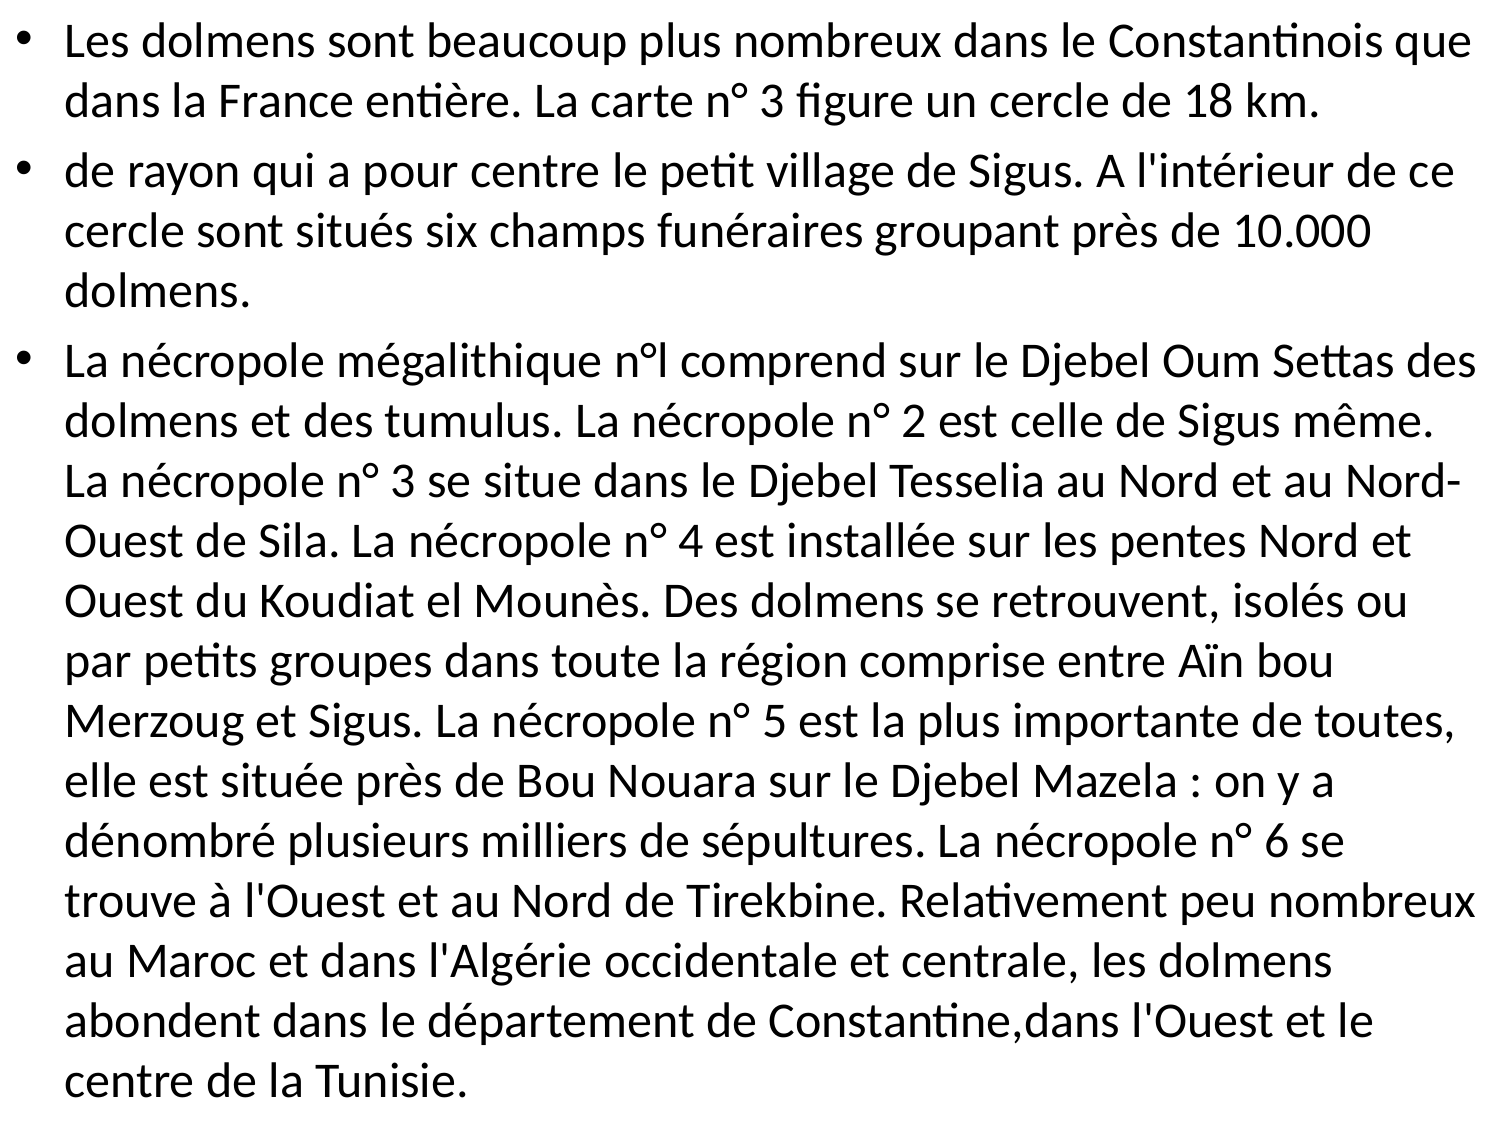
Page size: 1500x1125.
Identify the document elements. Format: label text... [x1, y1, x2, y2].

list Les dolmens sont beaucoup plus nombreux dans le Constantinois que dans la France entière. La carte n° 3 figure un cercle de 18 km. de rayon qui a pour centre le petit village de Sigus. A l'intérieur de ce cercle sont situés six champs funéraires groupant près de 10.000 dolmens. La nécropole mégalithique n°l comprend sur le Djebel Oum Settas des dolmens et des tumulus. La nécropole n° 2 est celle de Sigus même. La nécropole n° 3 se situe dans le Djebel Tesselia au Nord et au Nord-Ouest de Sila. La nécropole n° 4 est installée sur les pentes Nord et Ouest du Koudiat el Mounès. Des dolmens se retrouvent, isolés ou par petits groupes dans toute la région comprise entre Aïn bou Merzoug et Sigus. La nécropole n° 5 est la plus importante de toutes, elle est située près de Bou Nouara sur le Djebel Mazela : on y a dénombré plusieurs milliers de sépultures. La nécropole n° 6 se trouve à l'Ouest et au Nord de Tirekbine. Relativement peu nombreux au Maroc et dans l'Algérie occidentale et centrale, les dolmens abondent dans le département de Constantine,dans l'Ouest et le centre de la Tunisie. [0, 0, 1500, 1125]
